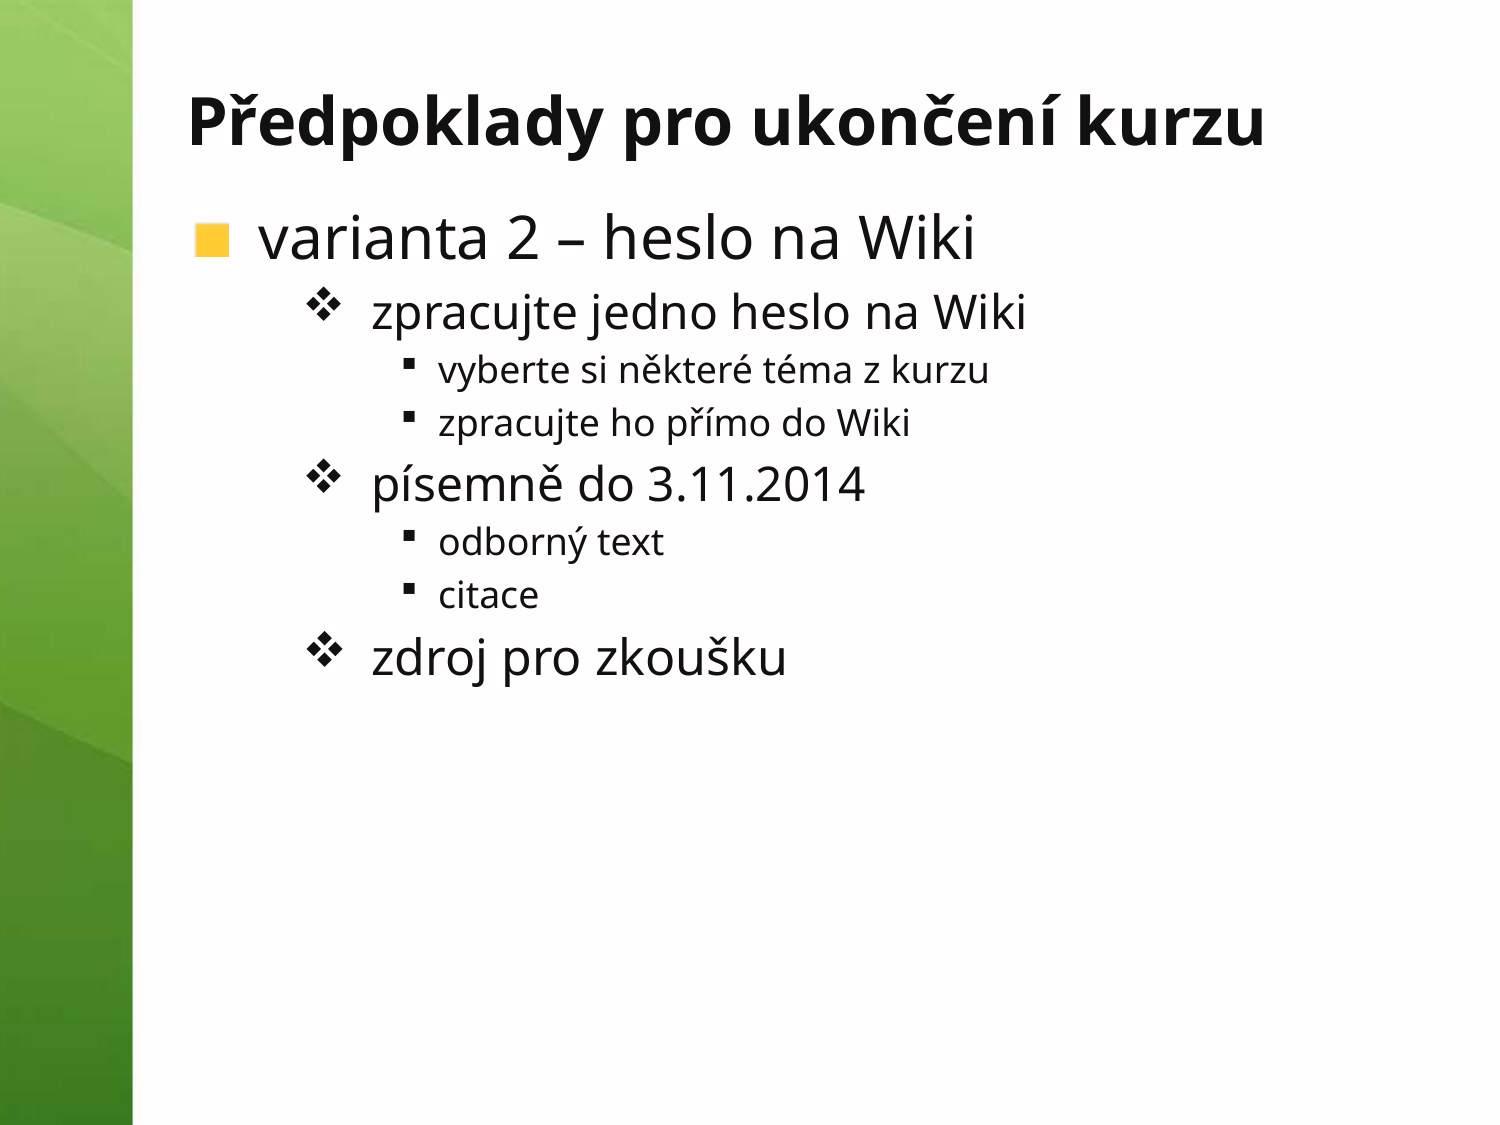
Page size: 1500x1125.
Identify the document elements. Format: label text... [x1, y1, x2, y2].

list varianta 2 – heslo na Wiki zpracujte jedno heslo na Wiki vyberte si některé téma z kurzu zpracujte ho přímo do Wiki písemně do 3.11.2014 odborný text citace zdroj pro zkoušku [171, 177, 1447, 1106]
title Předpoklady pro ukončení kurzu [171, 77, 1447, 161]
picture [0, 0, 1500, 1125]
